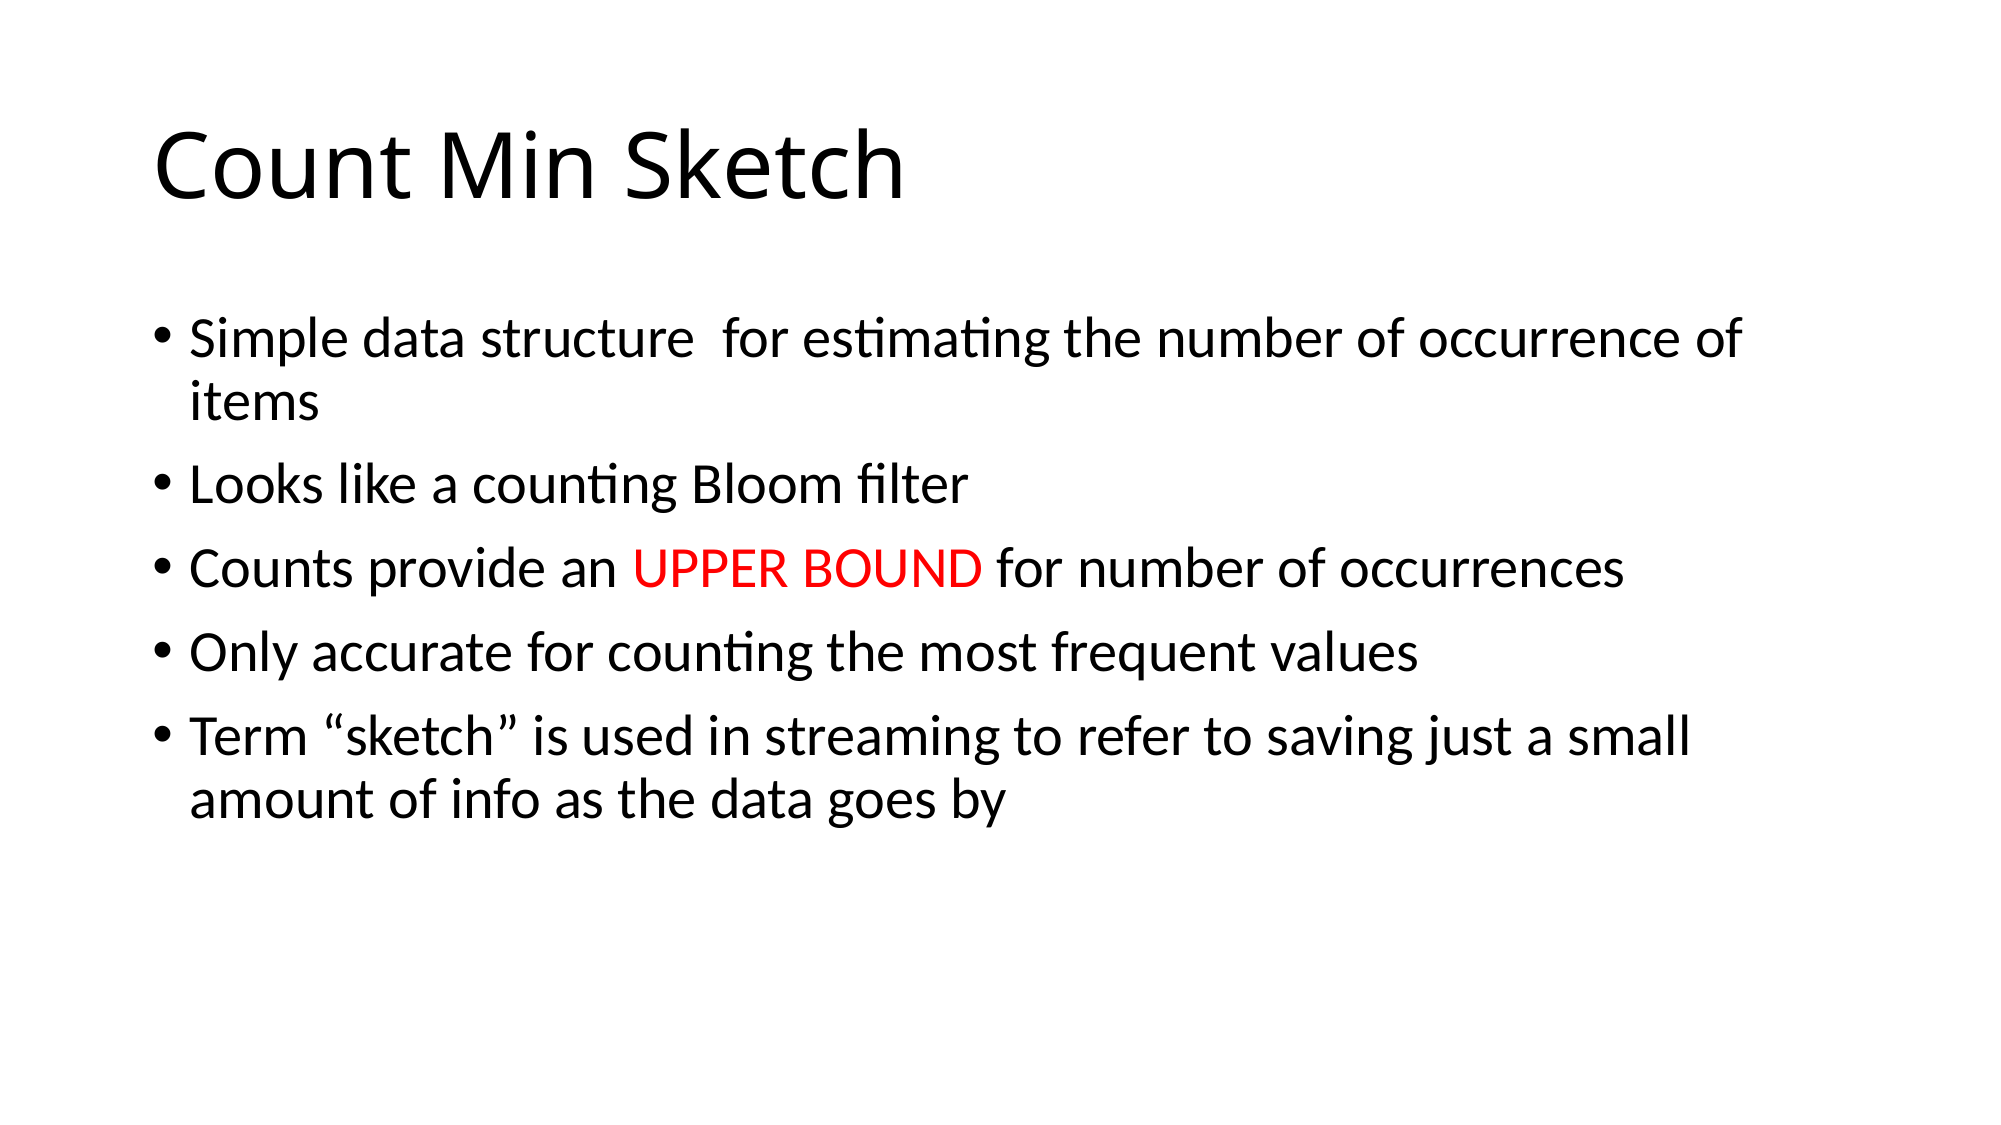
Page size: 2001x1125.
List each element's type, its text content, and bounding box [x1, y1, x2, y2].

title Count Min Sketch [137, 59, 1863, 278]
list Simple data structure for estimating the number of occurrence of items Looks like a counting Bloom filter Counts provide an UPPER BOUND for number of occurrences Only accurate for counting the most frequent values Term “sketch” is used in streaming to refer to saving just a small amount of info as the data goes by [137, 299, 1863, 1014]
